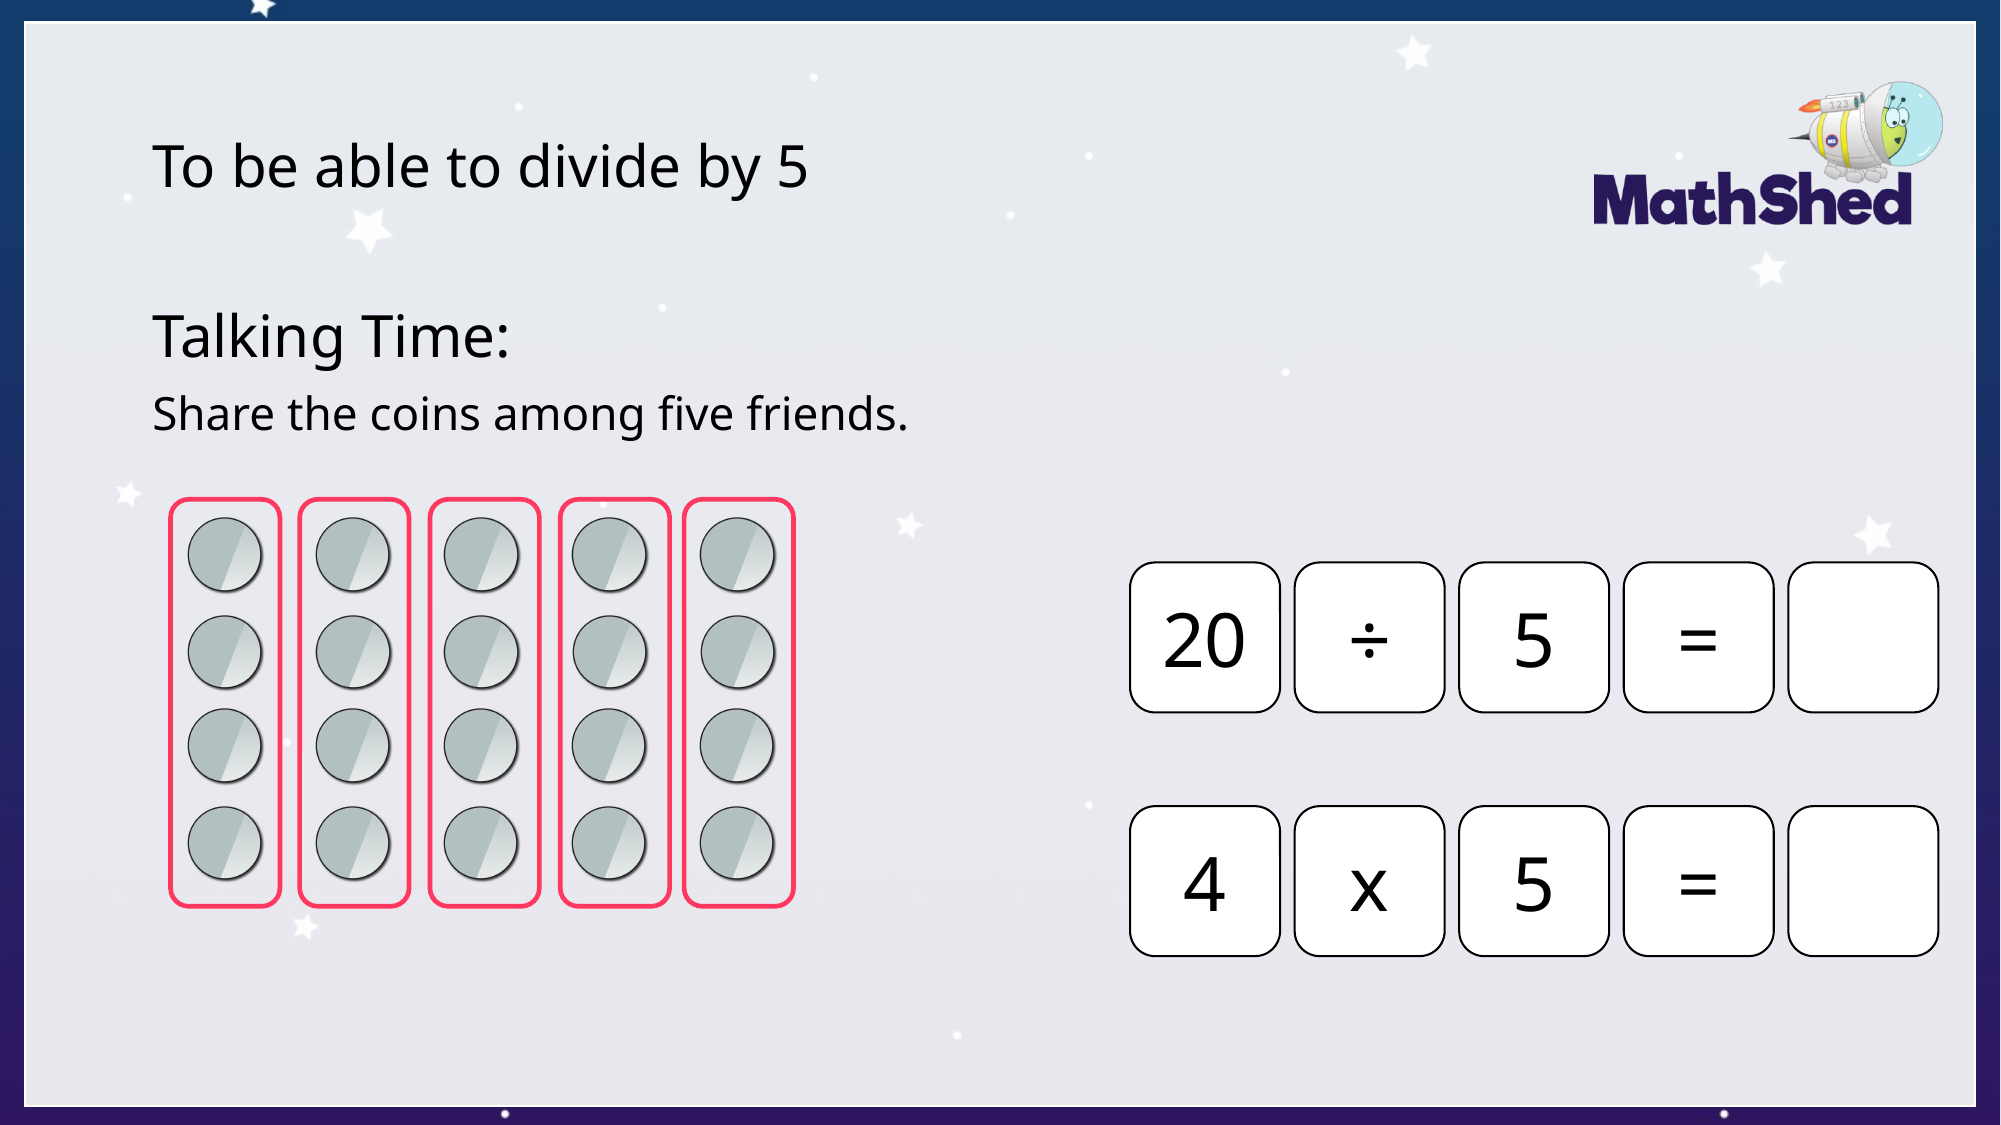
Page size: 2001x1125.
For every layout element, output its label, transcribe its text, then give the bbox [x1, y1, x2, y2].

title To be able to divide by 5 [137, 59, 1618, 278]
text_box x [1293, 805, 1446, 958]
text_box [559, 498, 671, 908]
text_box ÷ [1293, 561, 1446, 714]
picture [0, 0, 2001, 1125]
list Talking Time: Share the coins among five friends. [137, 299, 1863, 1014]
text_box [683, 498, 795, 908]
text_box [298, 498, 411, 908]
text_box = [1622, 561, 1775, 714]
text_box [1787, 805, 1940, 958]
text_box 20 [1129, 561, 1282, 714]
text_box [169, 498, 281, 908]
text_box [428, 498, 541, 908]
text_box = [1622, 805, 1775, 958]
text_box 4 [1129, 805, 1282, 958]
text_box [1787, 561, 1940, 714]
text_box 5 [1458, 805, 1611, 958]
text_box 5 [1458, 561, 1611, 714]
